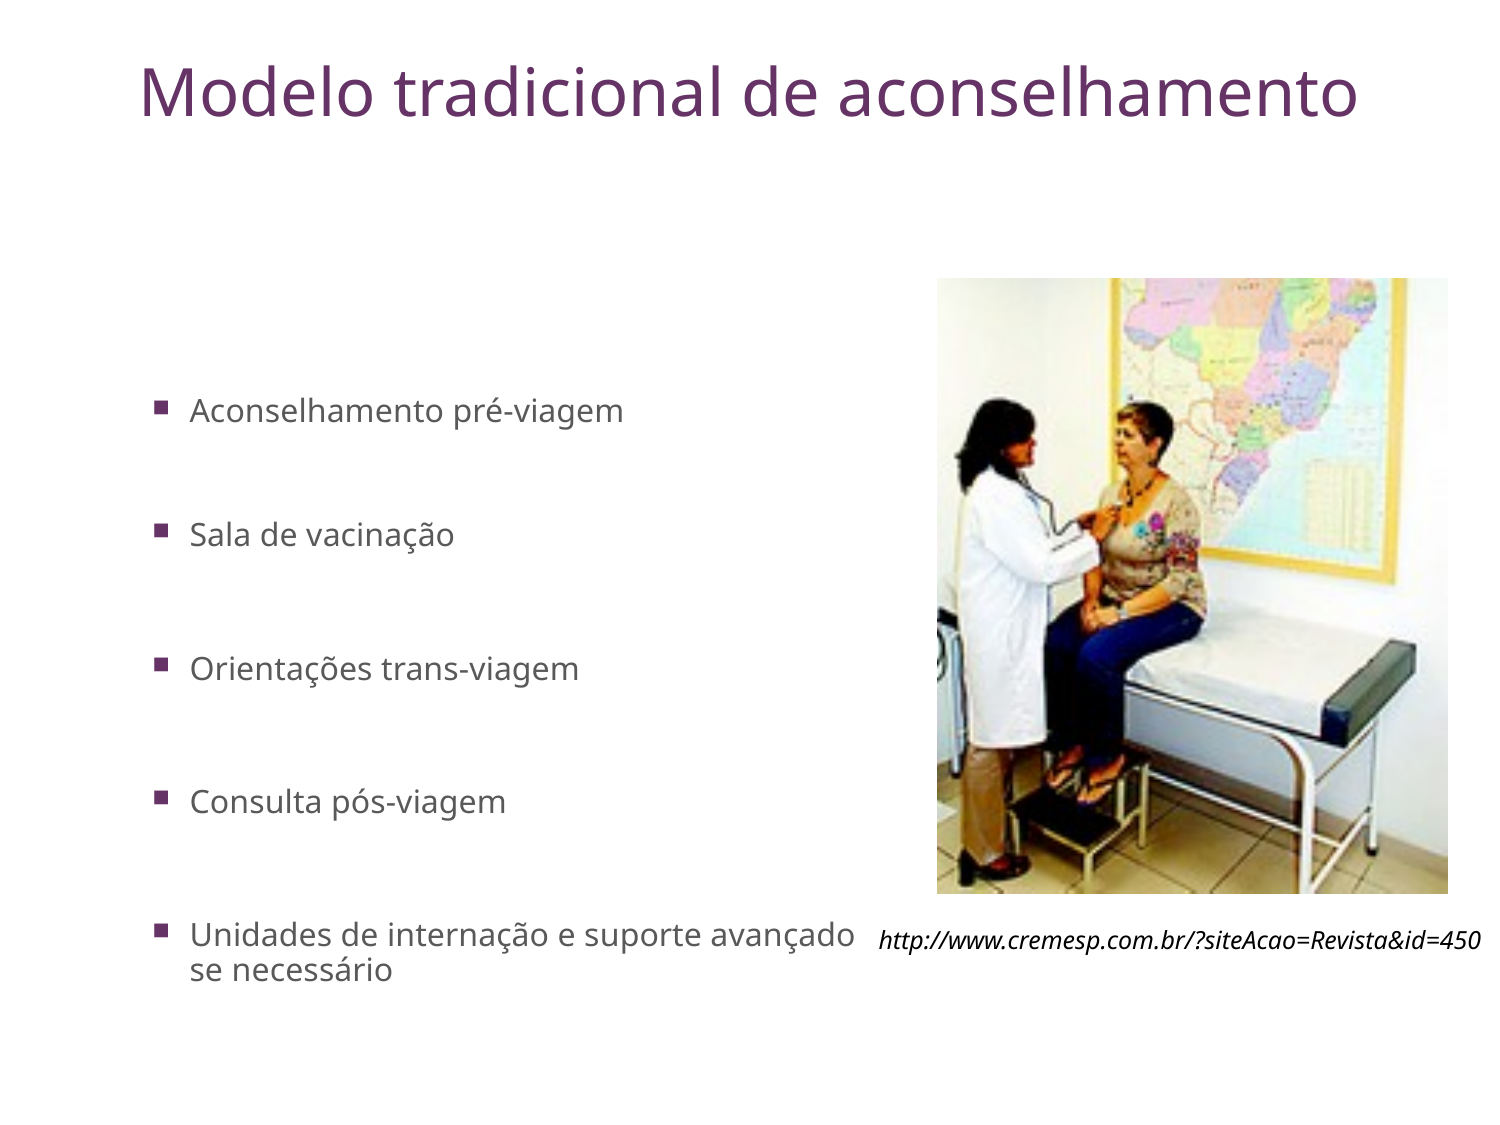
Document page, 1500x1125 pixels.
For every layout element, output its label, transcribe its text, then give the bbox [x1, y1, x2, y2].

picture [937, 278, 1448, 894]
title Modelo tradicional de aconselhamento [123, 42, 1424, 231]
text_box http://www.cremesp.com.br/?siteAcao=Revista&id=450 [863, 916, 1498, 962]
list Aconselhamento pré-viagem Sala de vacinação Orientações trans-viagem Consulta pós-viagem Unidades de internação e suporte avançado se necessário [137, 387, 901, 999]
